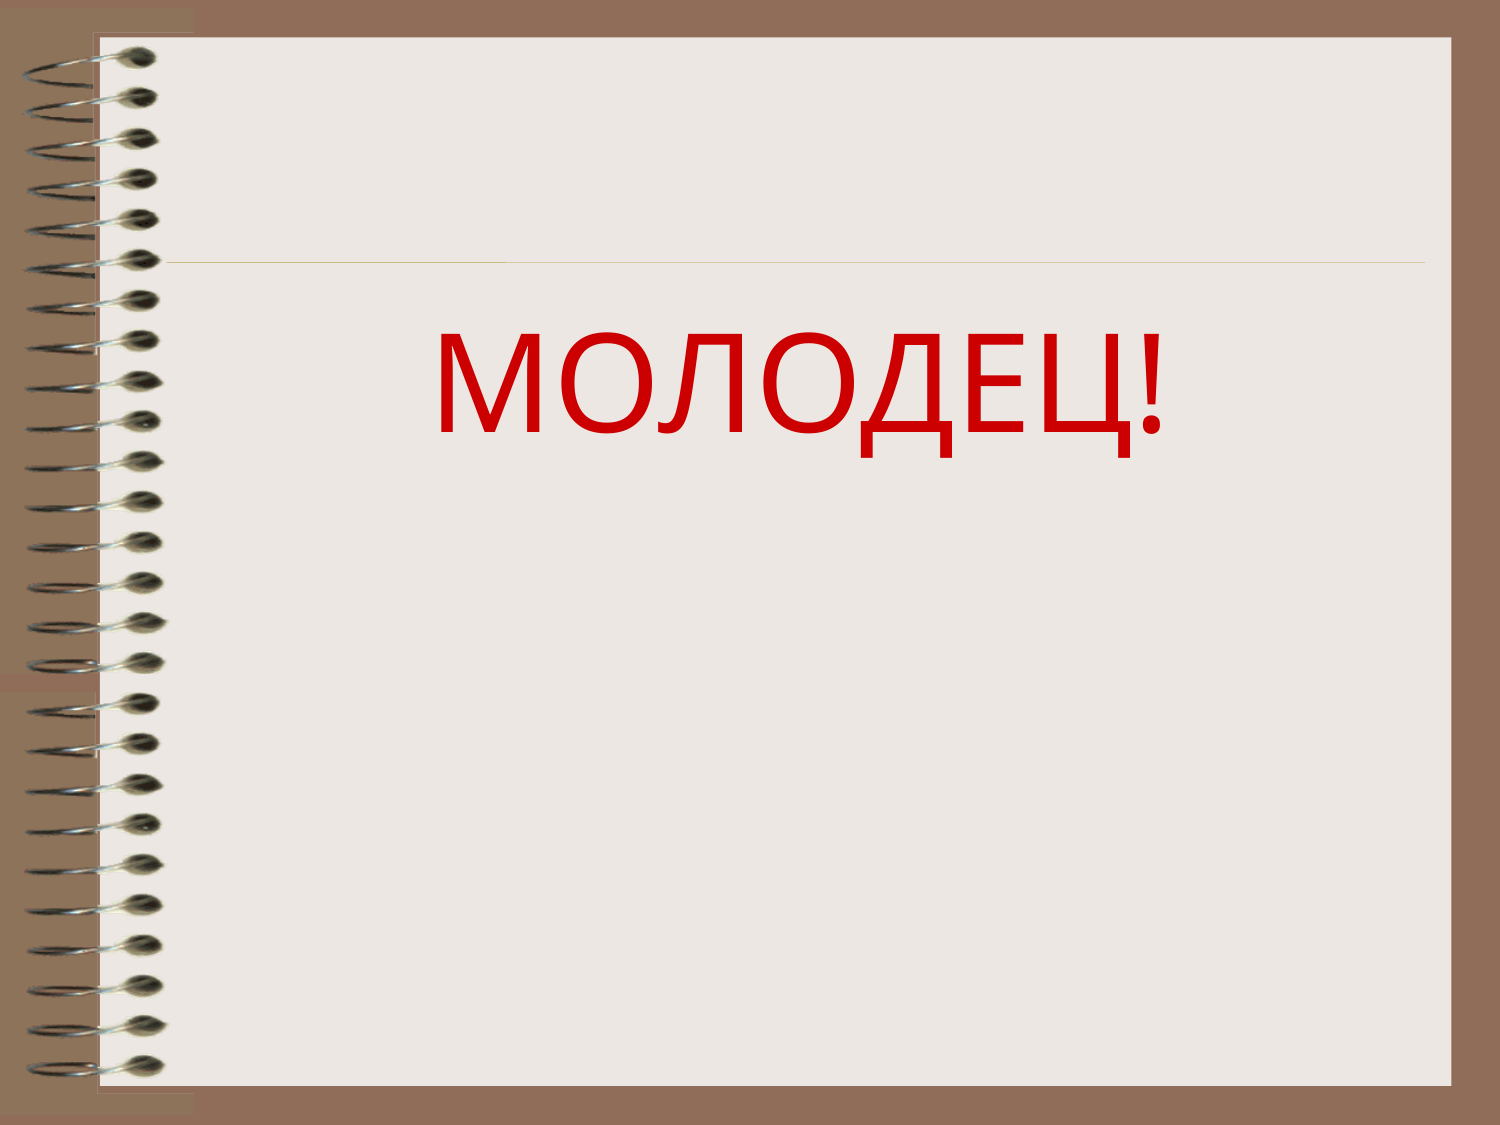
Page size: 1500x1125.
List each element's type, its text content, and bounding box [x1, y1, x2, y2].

picture [0, 8, 194, 674]
picture [0, 692, 194, 1115]
list МОЛОДЕЦ! [174, 287, 1426, 963]
